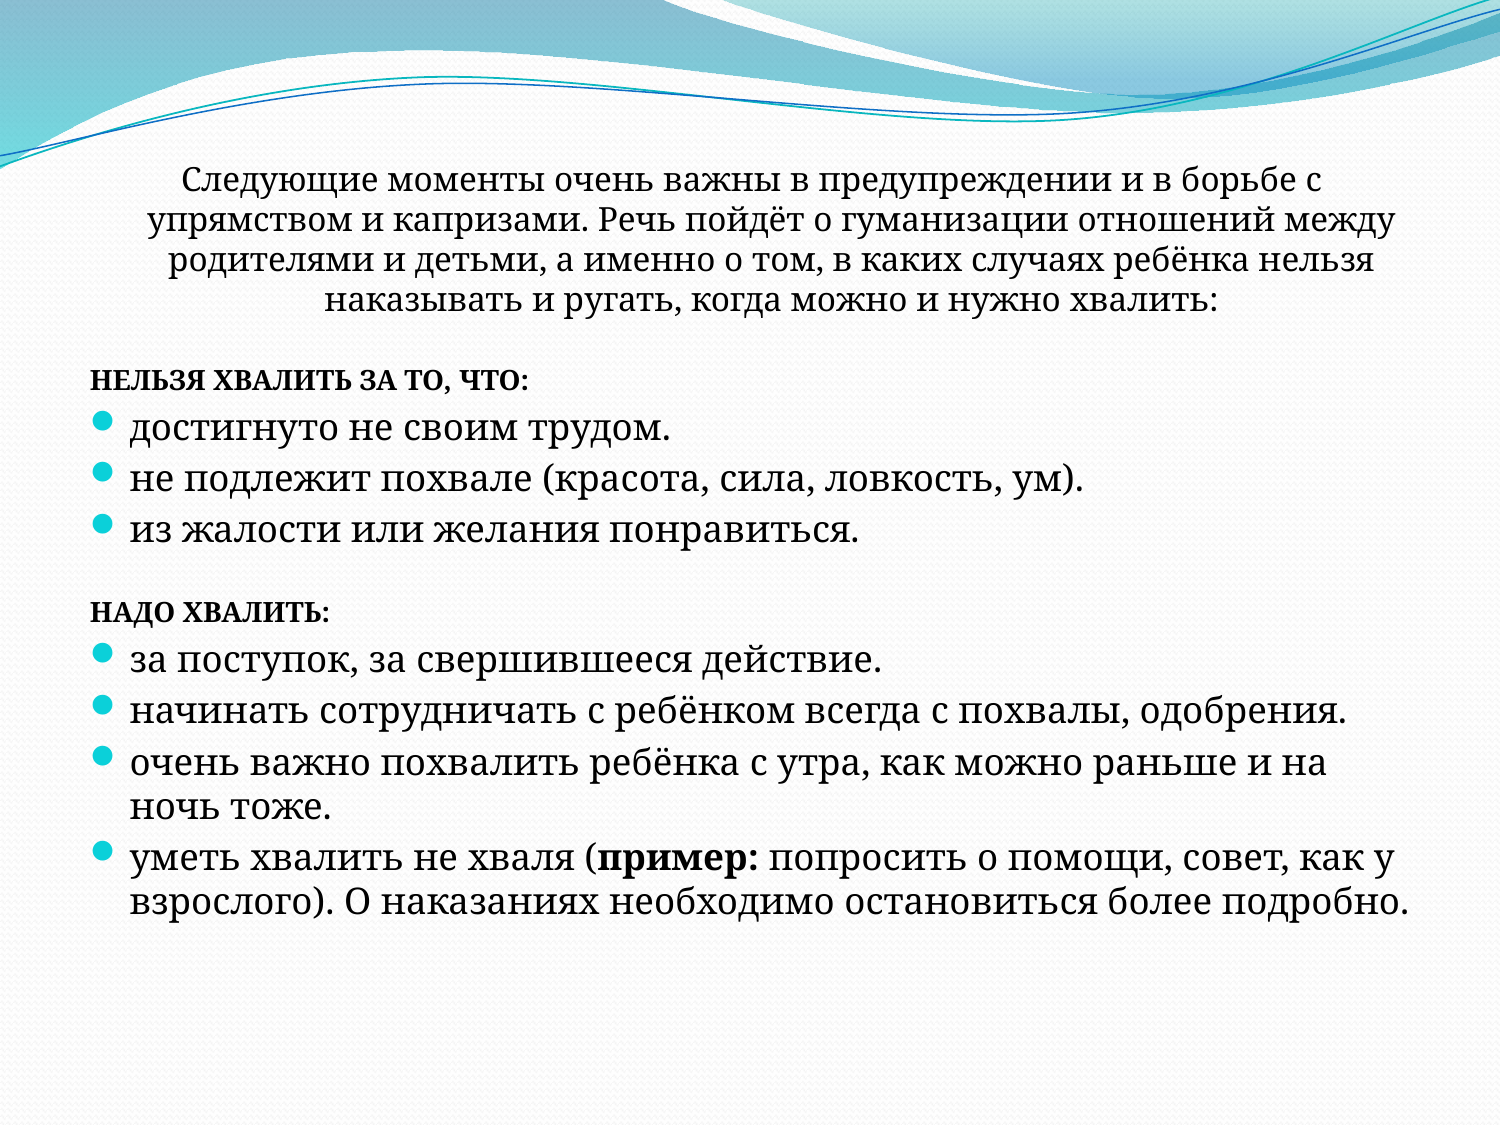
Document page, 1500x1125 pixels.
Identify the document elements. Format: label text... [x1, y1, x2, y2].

list Следующие моменты очень важны в предупреждении и в борьбе с упрямством и капризами. Речь пойдёт о гуманизации отношений между родителями и детьми, а именно о том, в каких случаях ребёнка нельзя наказывать и ругать, когда можно и нужно хвалить: НЕЛЬЗЯ ХВАЛИТЬ ЗА ТО, ЧТО: достигнуто не своим трудом. не подлежит похвале (красота, сила, ловкость, ум). из жалости или желания понравиться. НАДО ХВАЛИТЬ: за поступок, за свершившееся действие. начинать сотрудничать с ребёнком всегда с похвалы, одобрения. очень важно похвалить ребёнка с утра, как можно раньше и на ночь тоже. уметь хвалить не хваля (пример: попросить о помощи, совет, как у взрослого). О наказаниях необходимо остановиться более подробно. [75, 117, 1430, 1062]
title [75, 45, 1300, 117]
